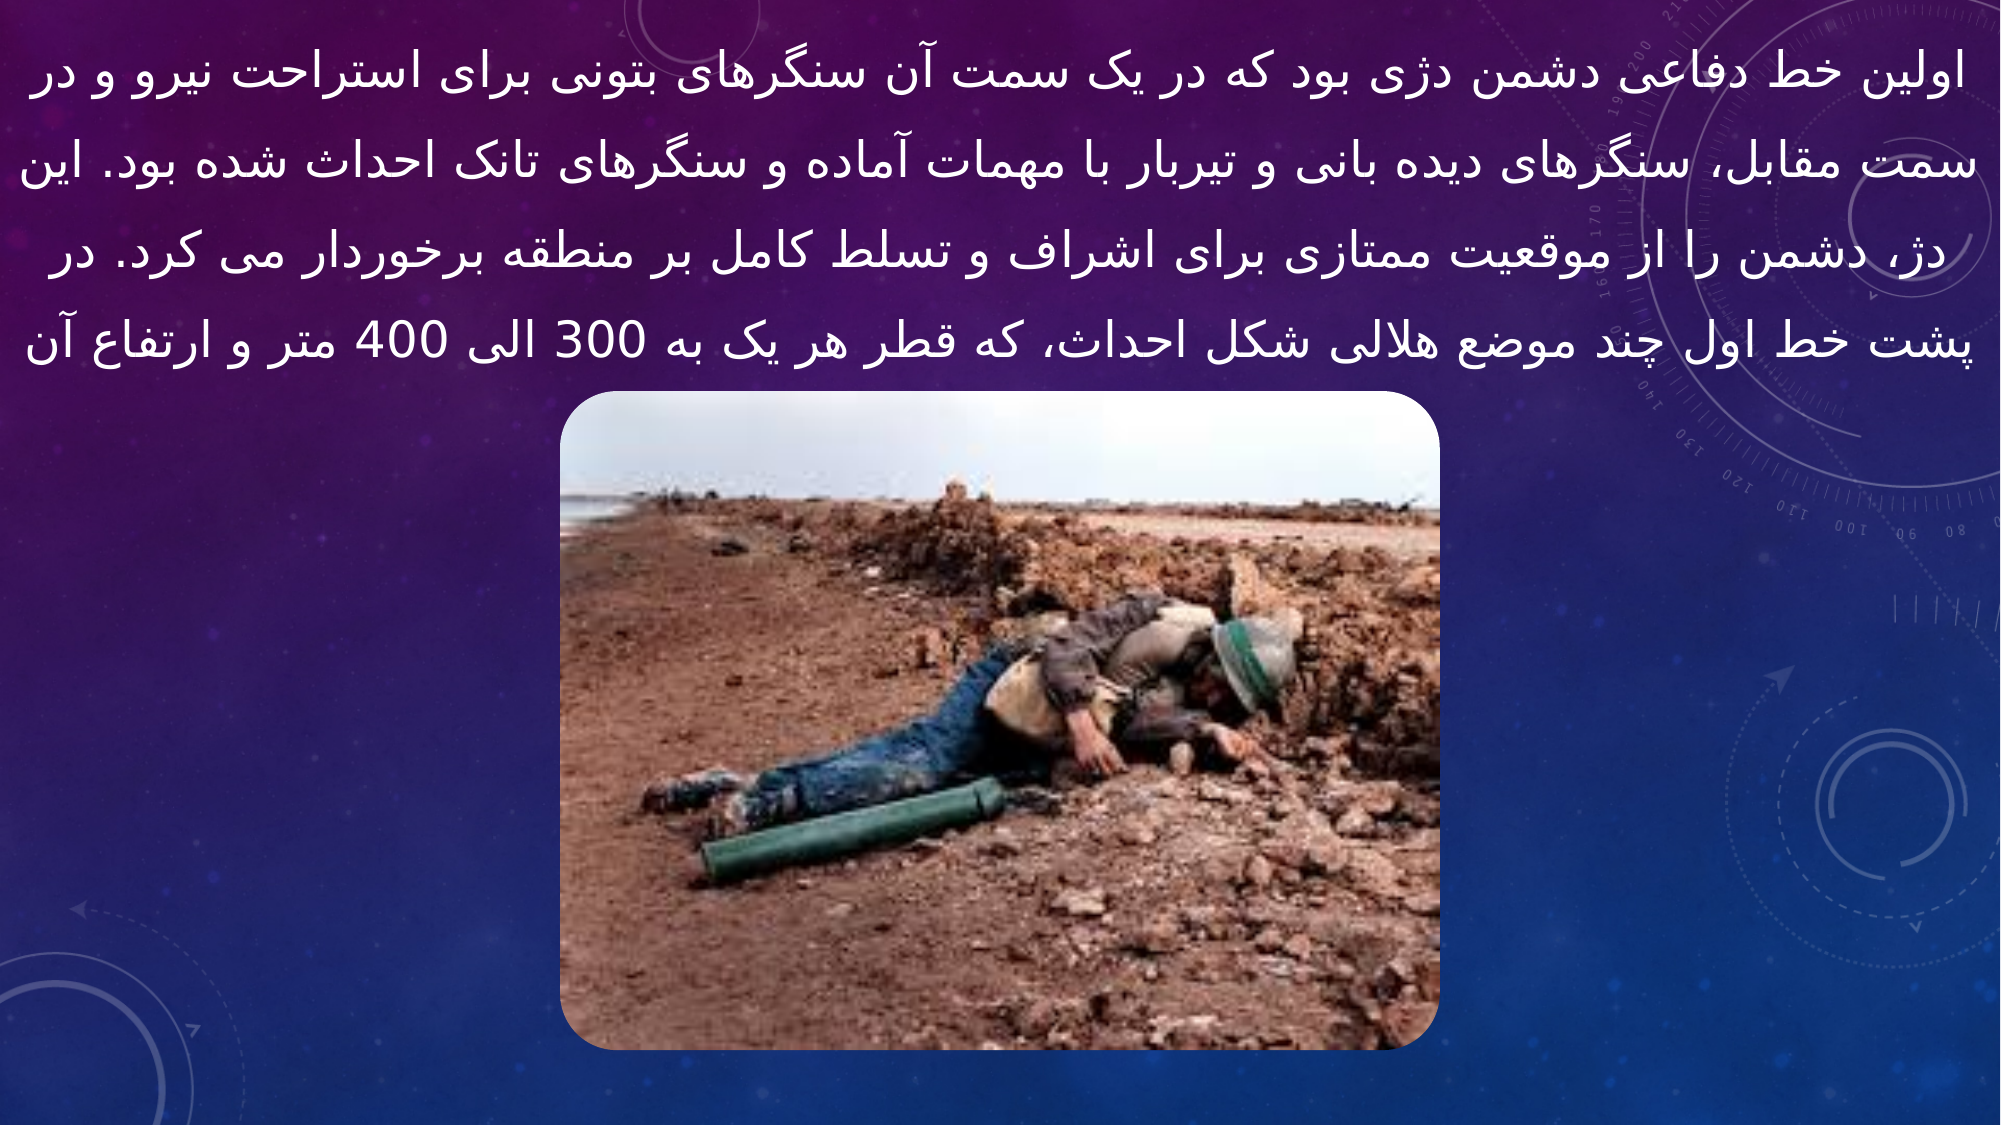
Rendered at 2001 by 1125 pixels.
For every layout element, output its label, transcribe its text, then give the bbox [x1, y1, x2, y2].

picture [0, 0, 2001, 1125]
text_box اولین خط دفاعی دشمن دژی بود که در یک سمت آن سنگرهای بتونی برای استراحت نیرو و در سمت مقابل، سنگرهای دیده بانی و تیربار با مهمات آماده و سنگرهای تانک احداث شده بود. این دژ، دشمن را از موقعیت ممتازی برای اشراف و تسلط کامل بر منطقه برخوردار می کرد. در پشت خط اول چند موضع هلالی شکل احداث، که قطر هر یک به 300 الی 400 متر و ارتفاع آن به 5 تا 6 متر می رسید. [0, 0, 2000, 525]
